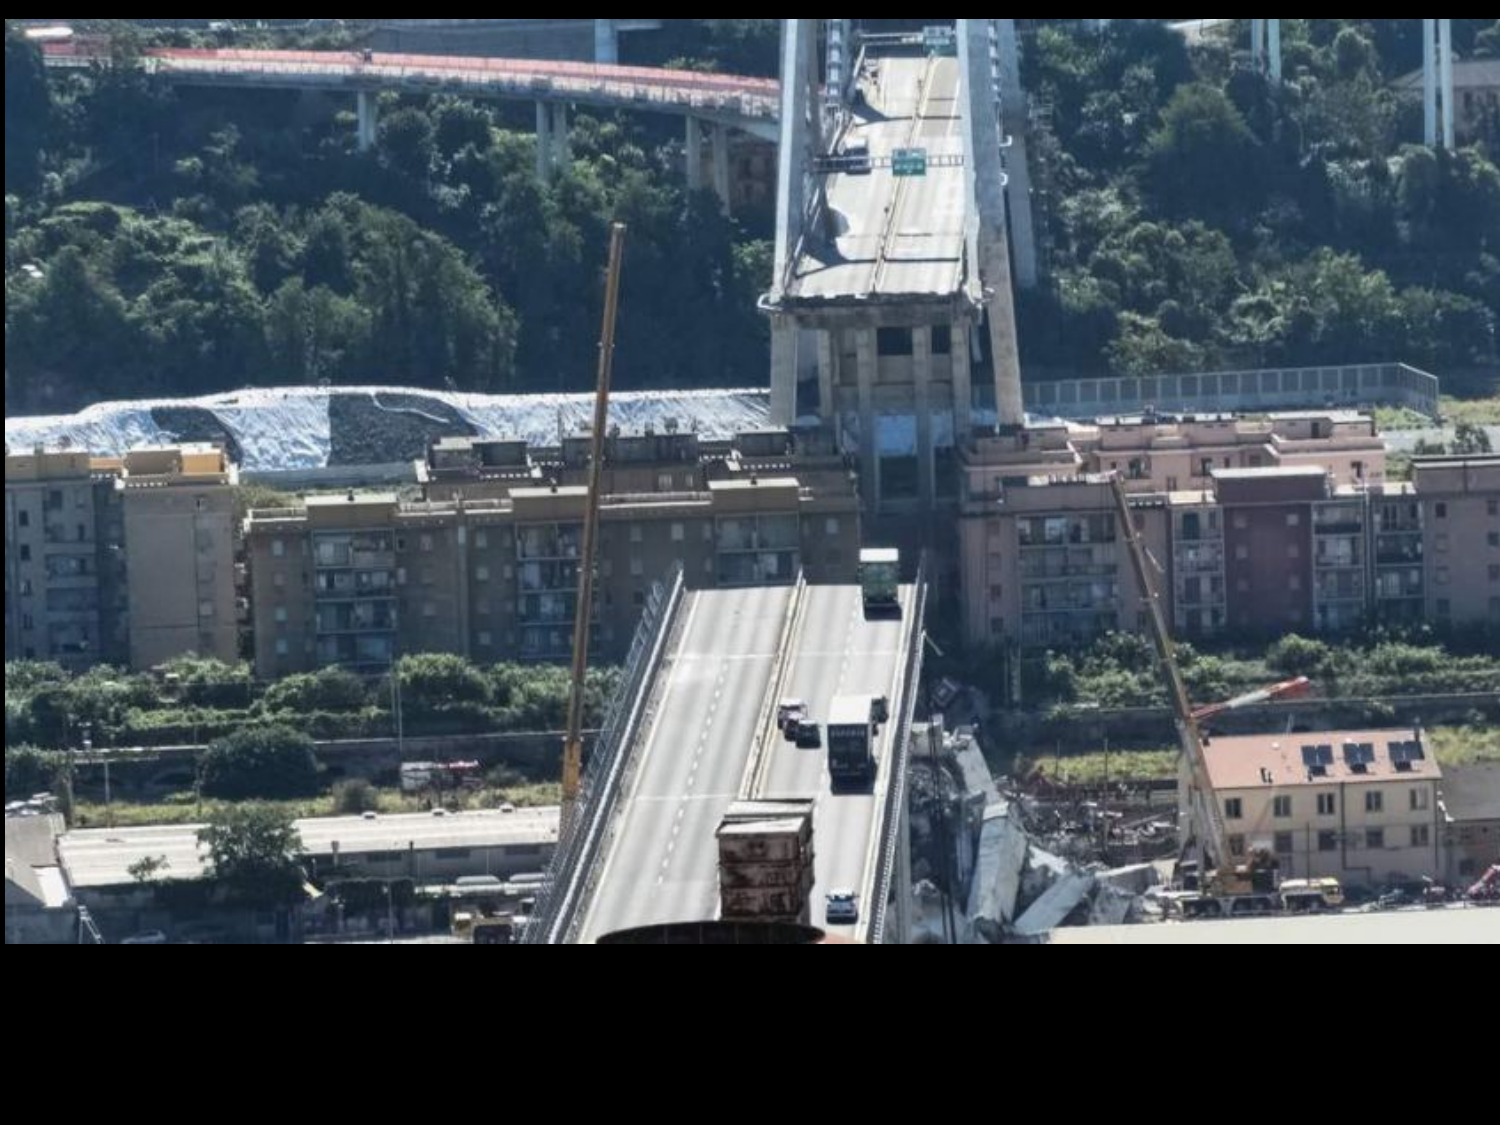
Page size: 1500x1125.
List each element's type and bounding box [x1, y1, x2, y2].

list [5, 18, 1500, 944]
